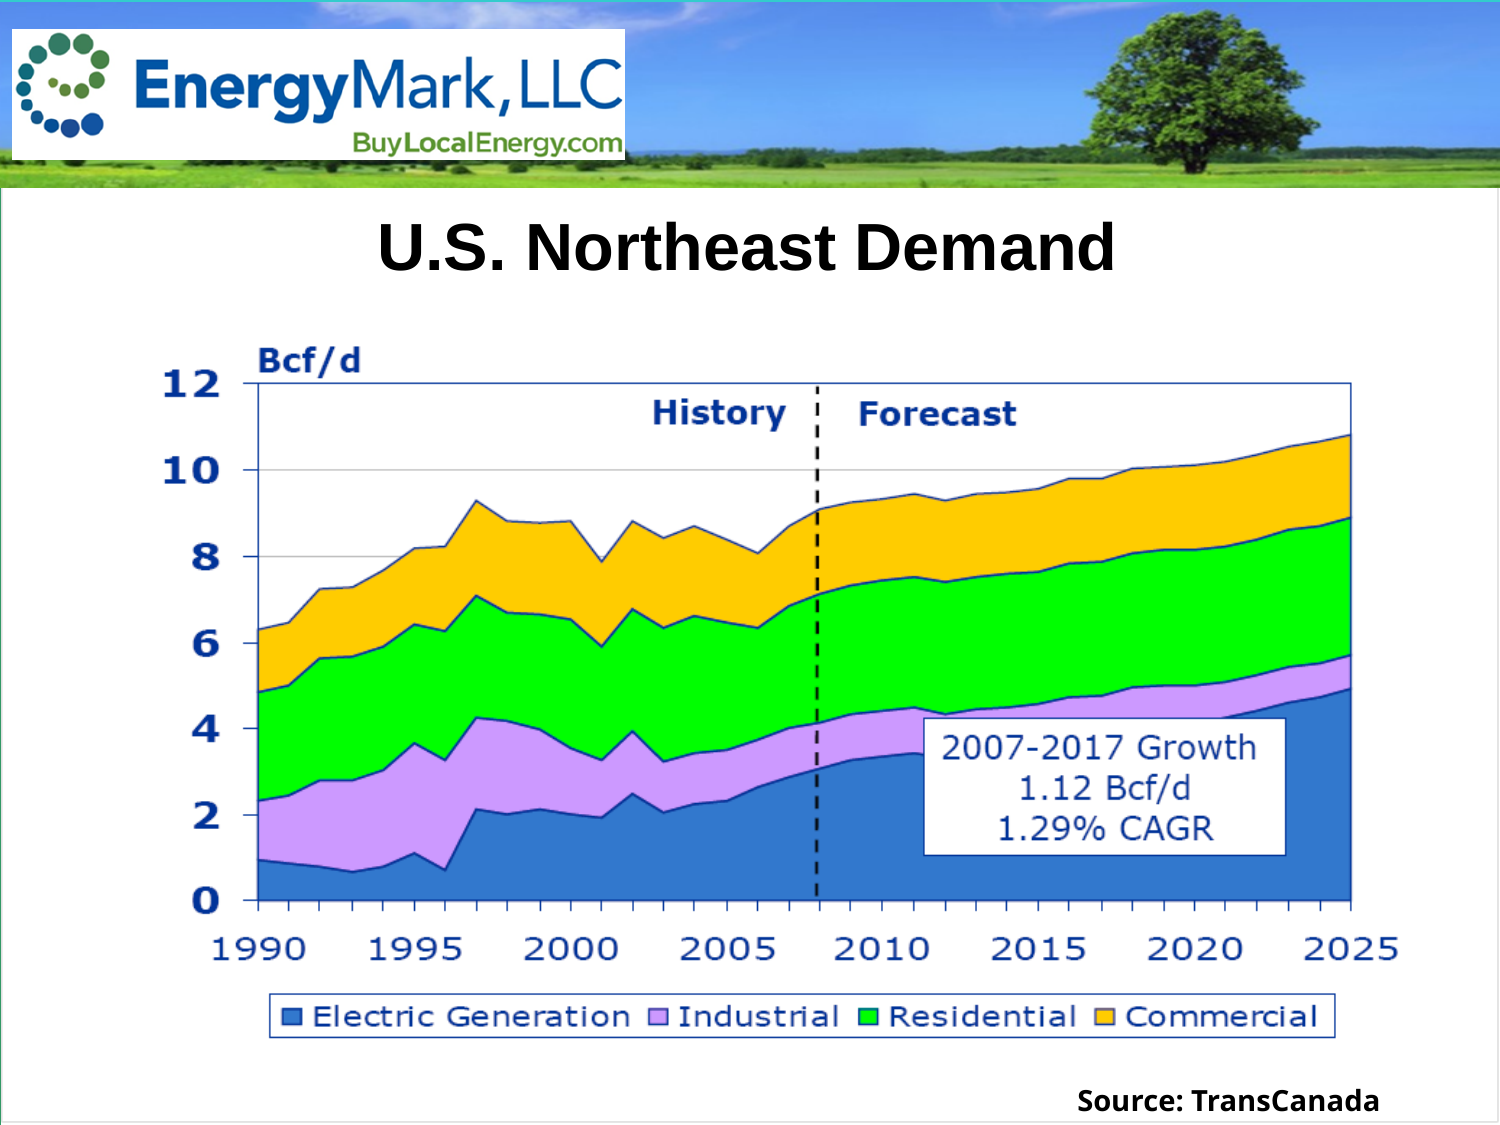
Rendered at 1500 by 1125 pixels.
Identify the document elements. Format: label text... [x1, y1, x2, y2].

picture [0, 1, 1500, 1125]
text_box Source: TransCanada [1062, 1074, 1500, 1125]
title U.S. Northeast Demand [0, 195, 1499, 301]
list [32, 311, 1468, 1097]
